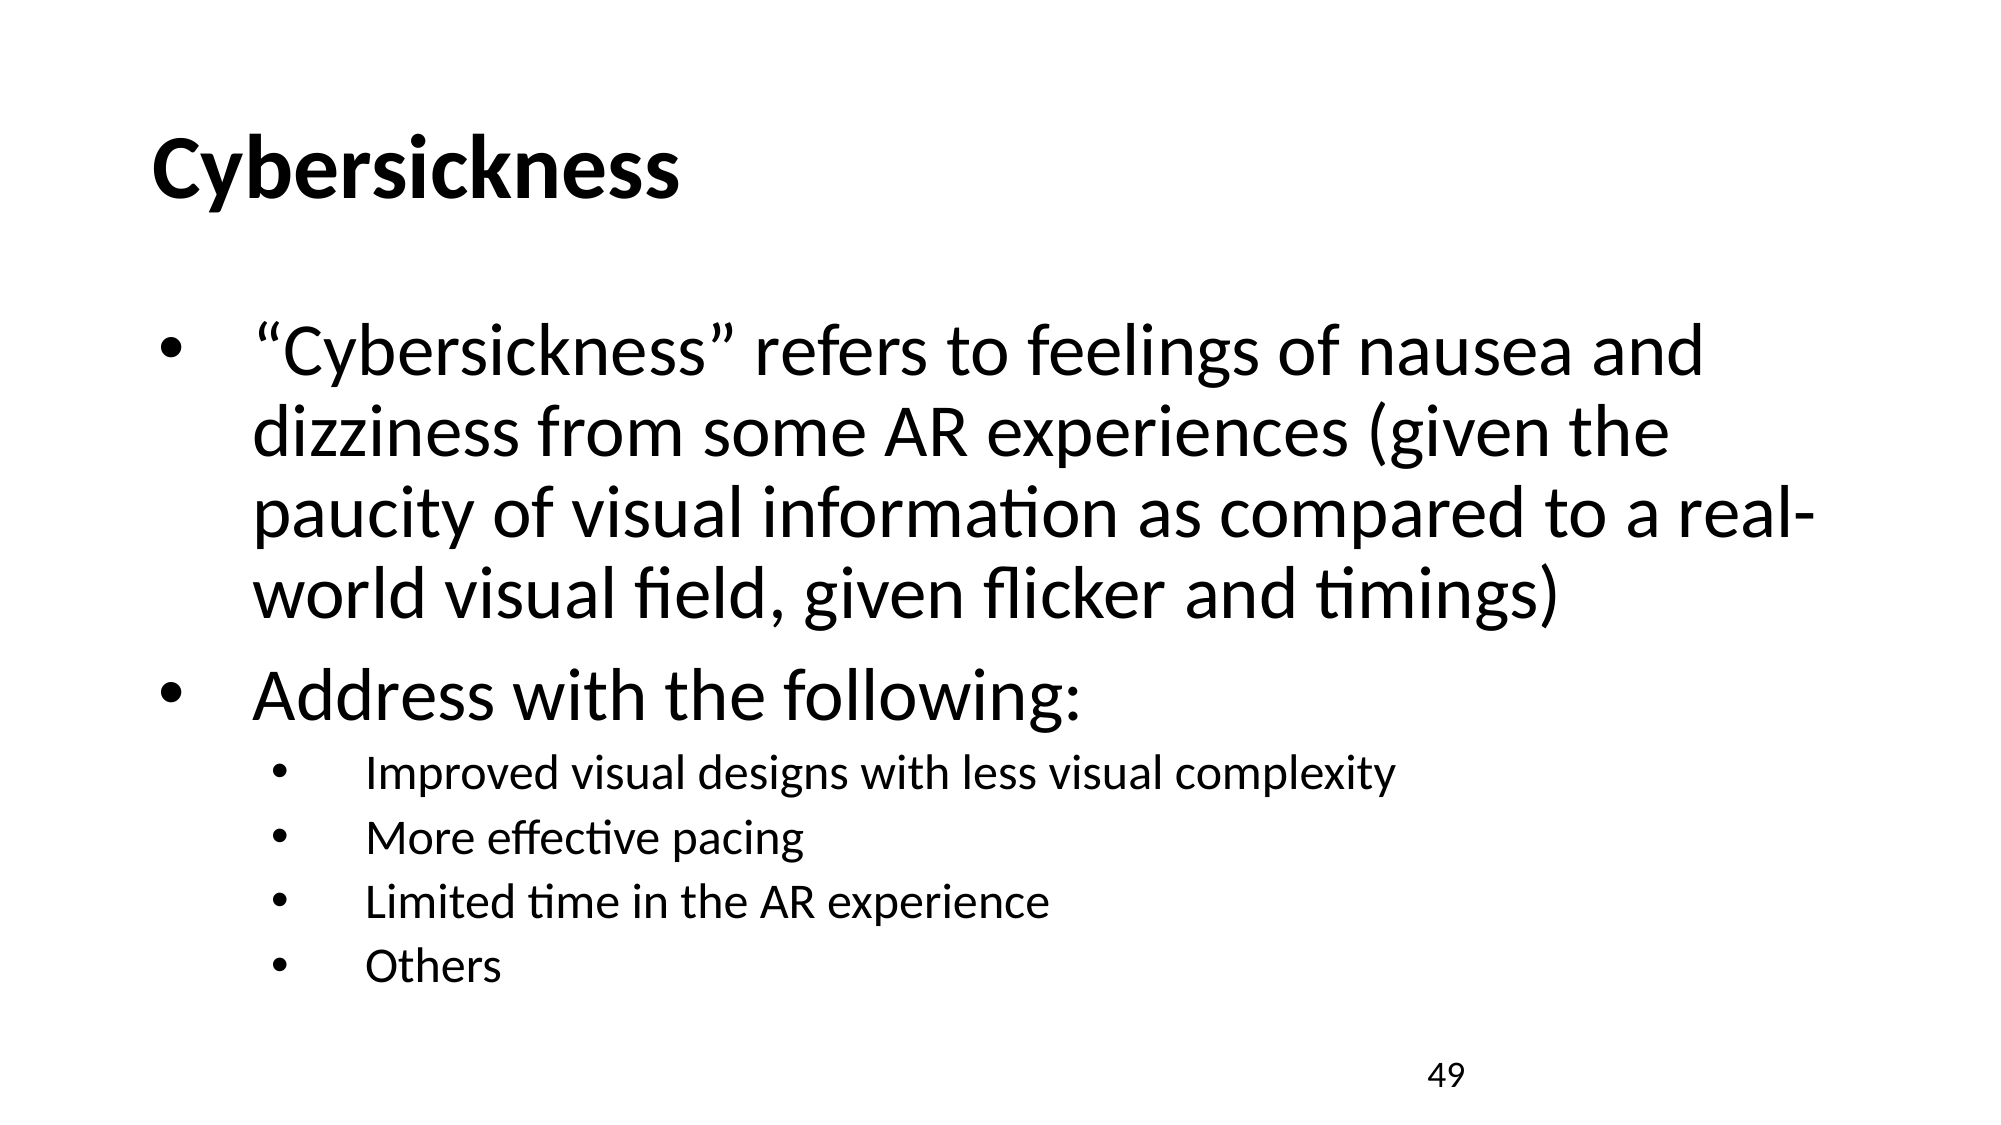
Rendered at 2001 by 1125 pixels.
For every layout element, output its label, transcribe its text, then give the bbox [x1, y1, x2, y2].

title Cybersickness [137, 59, 1863, 278]
list “Cybersickness” refers to feelings of nausea and dizziness from some AR experiences (given the paucity of visual information as compared to a real-world visual field, given flicker and timings) Address with the following: Improved visual designs with less visual complexity More effective pacing Limited time in the AR experience Others [143, 303, 1869, 1017]
slide_number 49 [1412, 1042, 1863, 1103]
